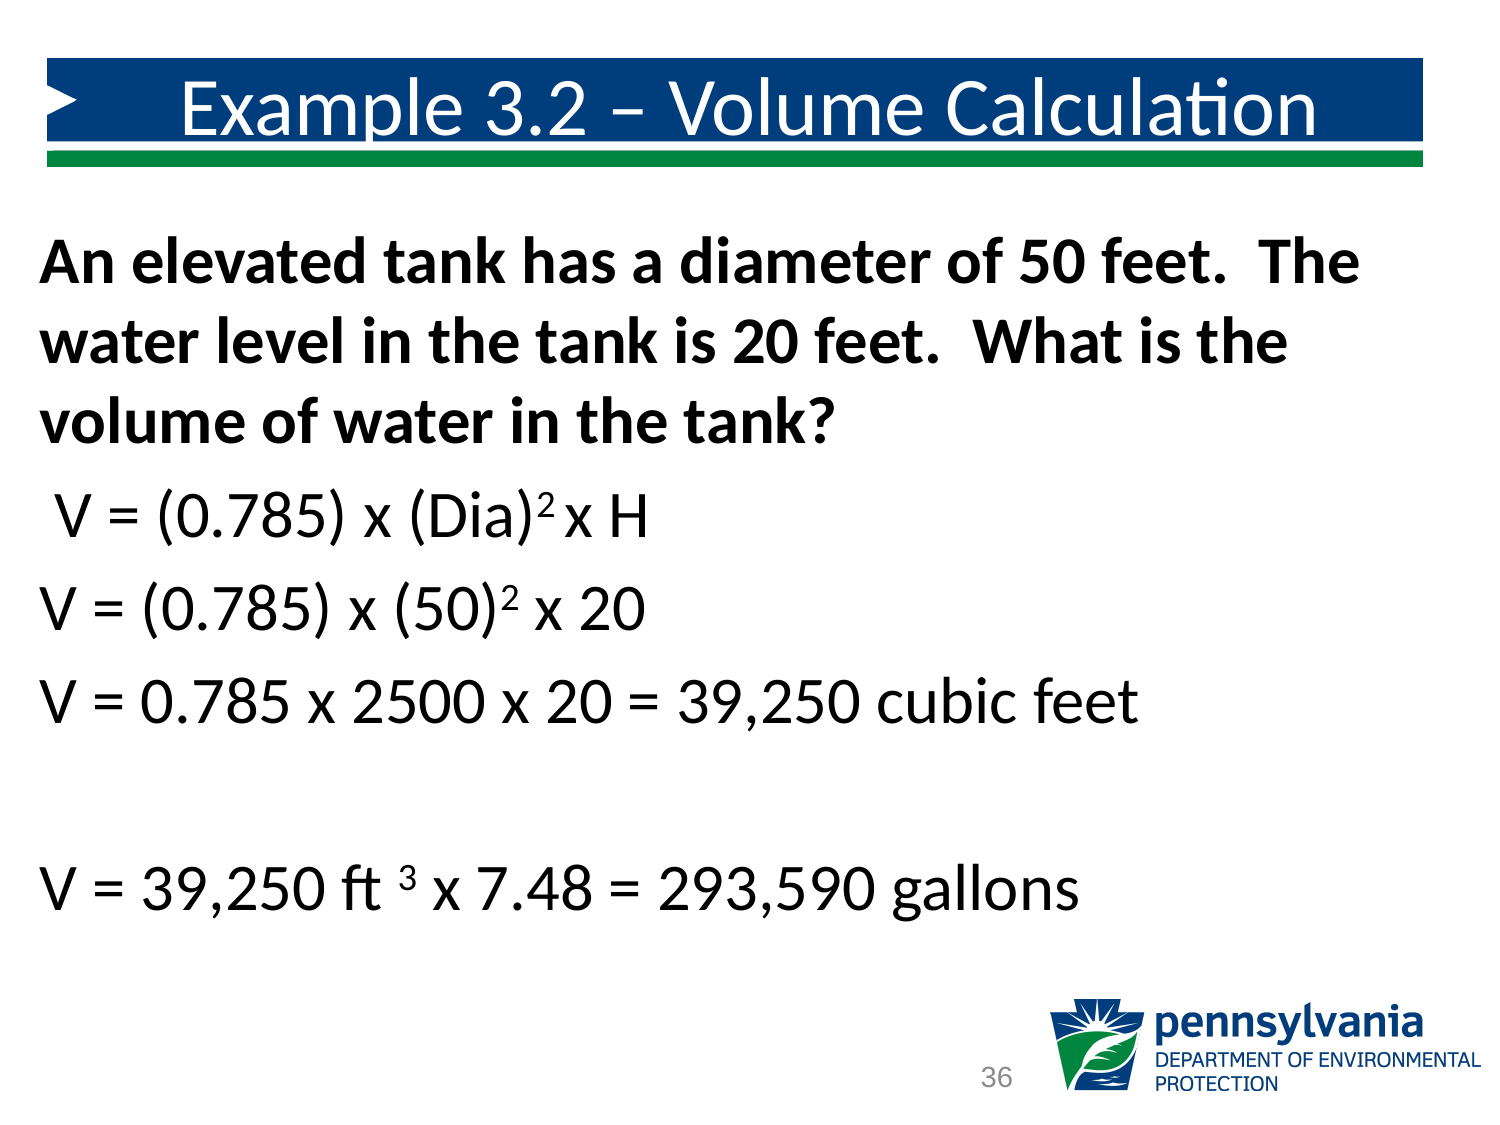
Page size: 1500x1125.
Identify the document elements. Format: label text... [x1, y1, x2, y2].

list An elevated tank has a diameter of 50 feet. The water level in the tank is 20 feet. What is the volume of water in the tank? V = (0.785) x (Dia)2 x H V = (0.785) x (50)2 x 20 V = 0.785 x 2500 x 20 = 39,250 cubic feet V = 39,250 ft 3 x 7.48 = 293,590 gallons [24, 209, 1487, 1071]
slide_number 36 [678, 1045, 1029, 1106]
title Example 3.2 – Volume Calculation [75, 45, 1425, 209]
picture [47, 58, 75, 167]
picture [1050, 1071, 1481, 1091]
